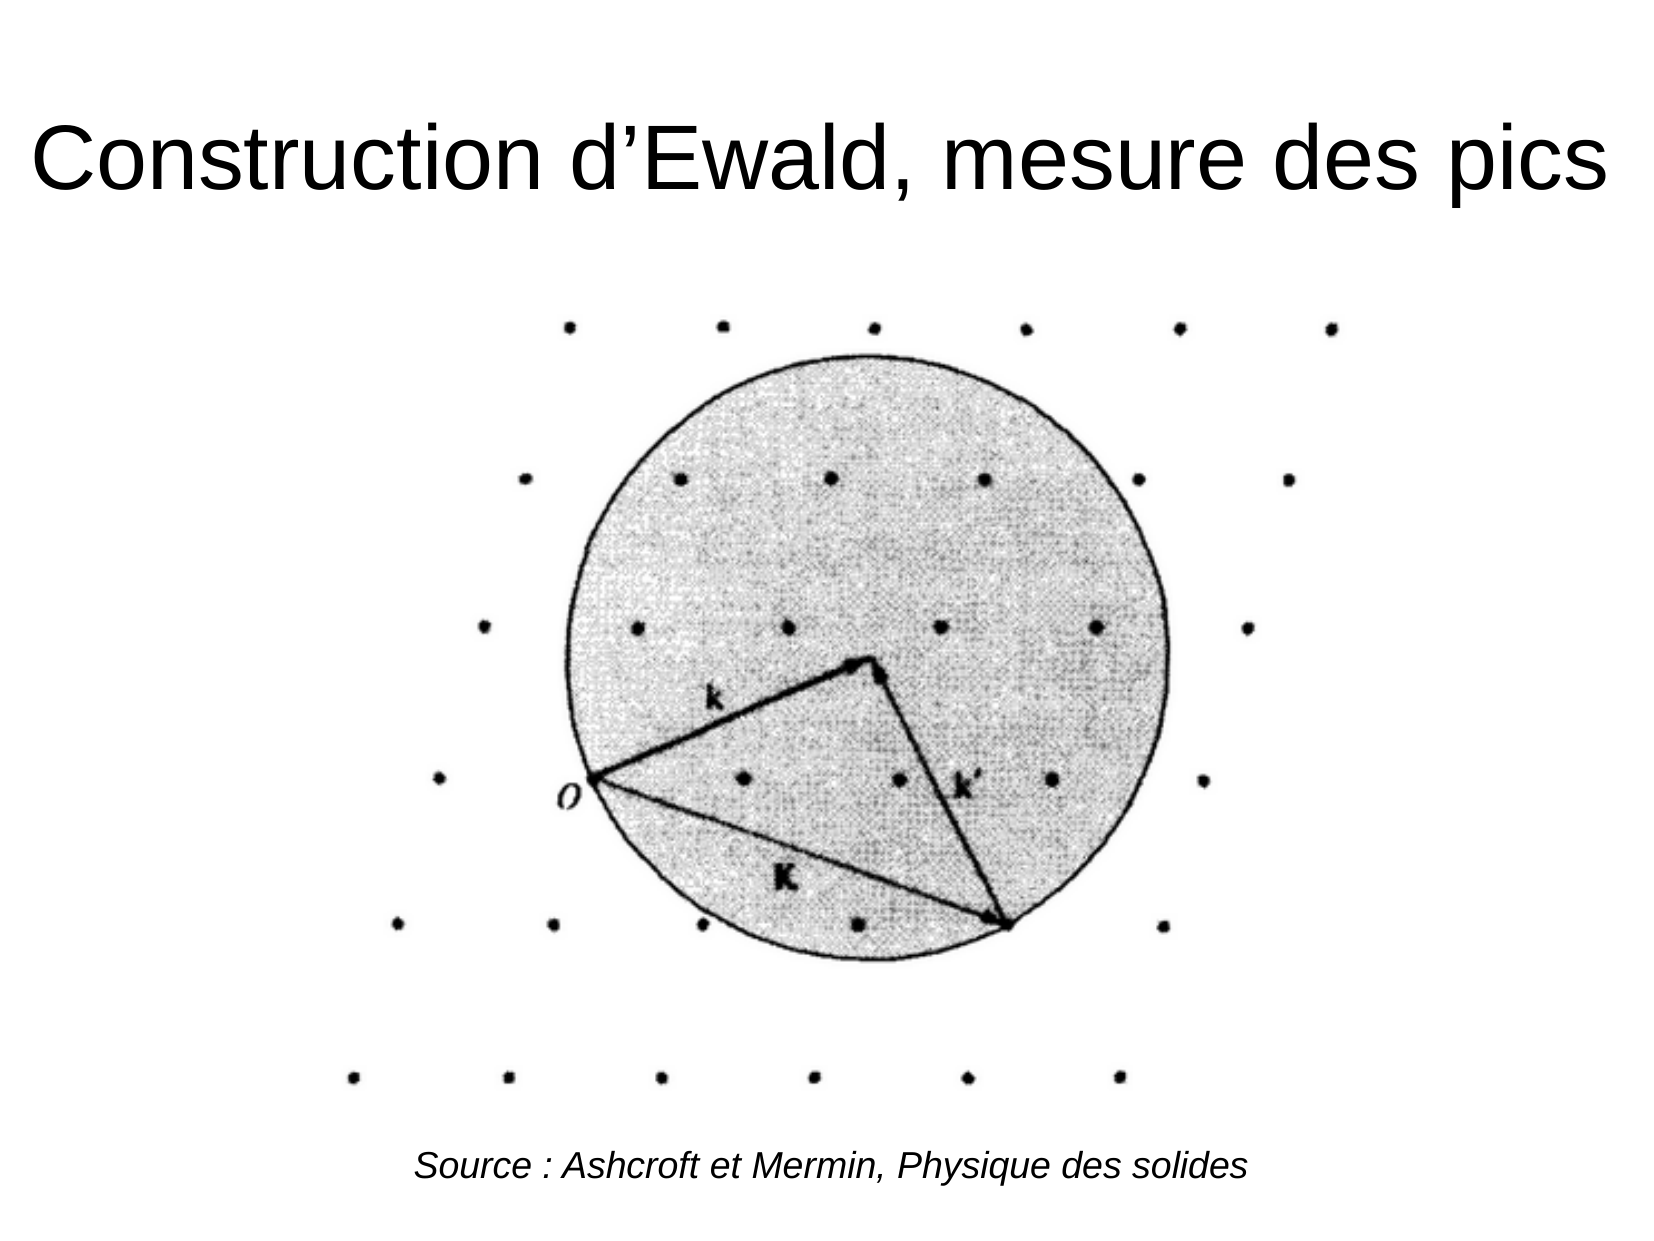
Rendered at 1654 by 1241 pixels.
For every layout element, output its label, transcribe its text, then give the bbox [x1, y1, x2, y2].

text_box Source : Ashcroft et Mermin, Physique des solides [398, 1133, 1264, 1194]
picture [271, 287, 1420, 1122]
title Construction d’Ewald, mesure des pics [23, 49, 1619, 257]
